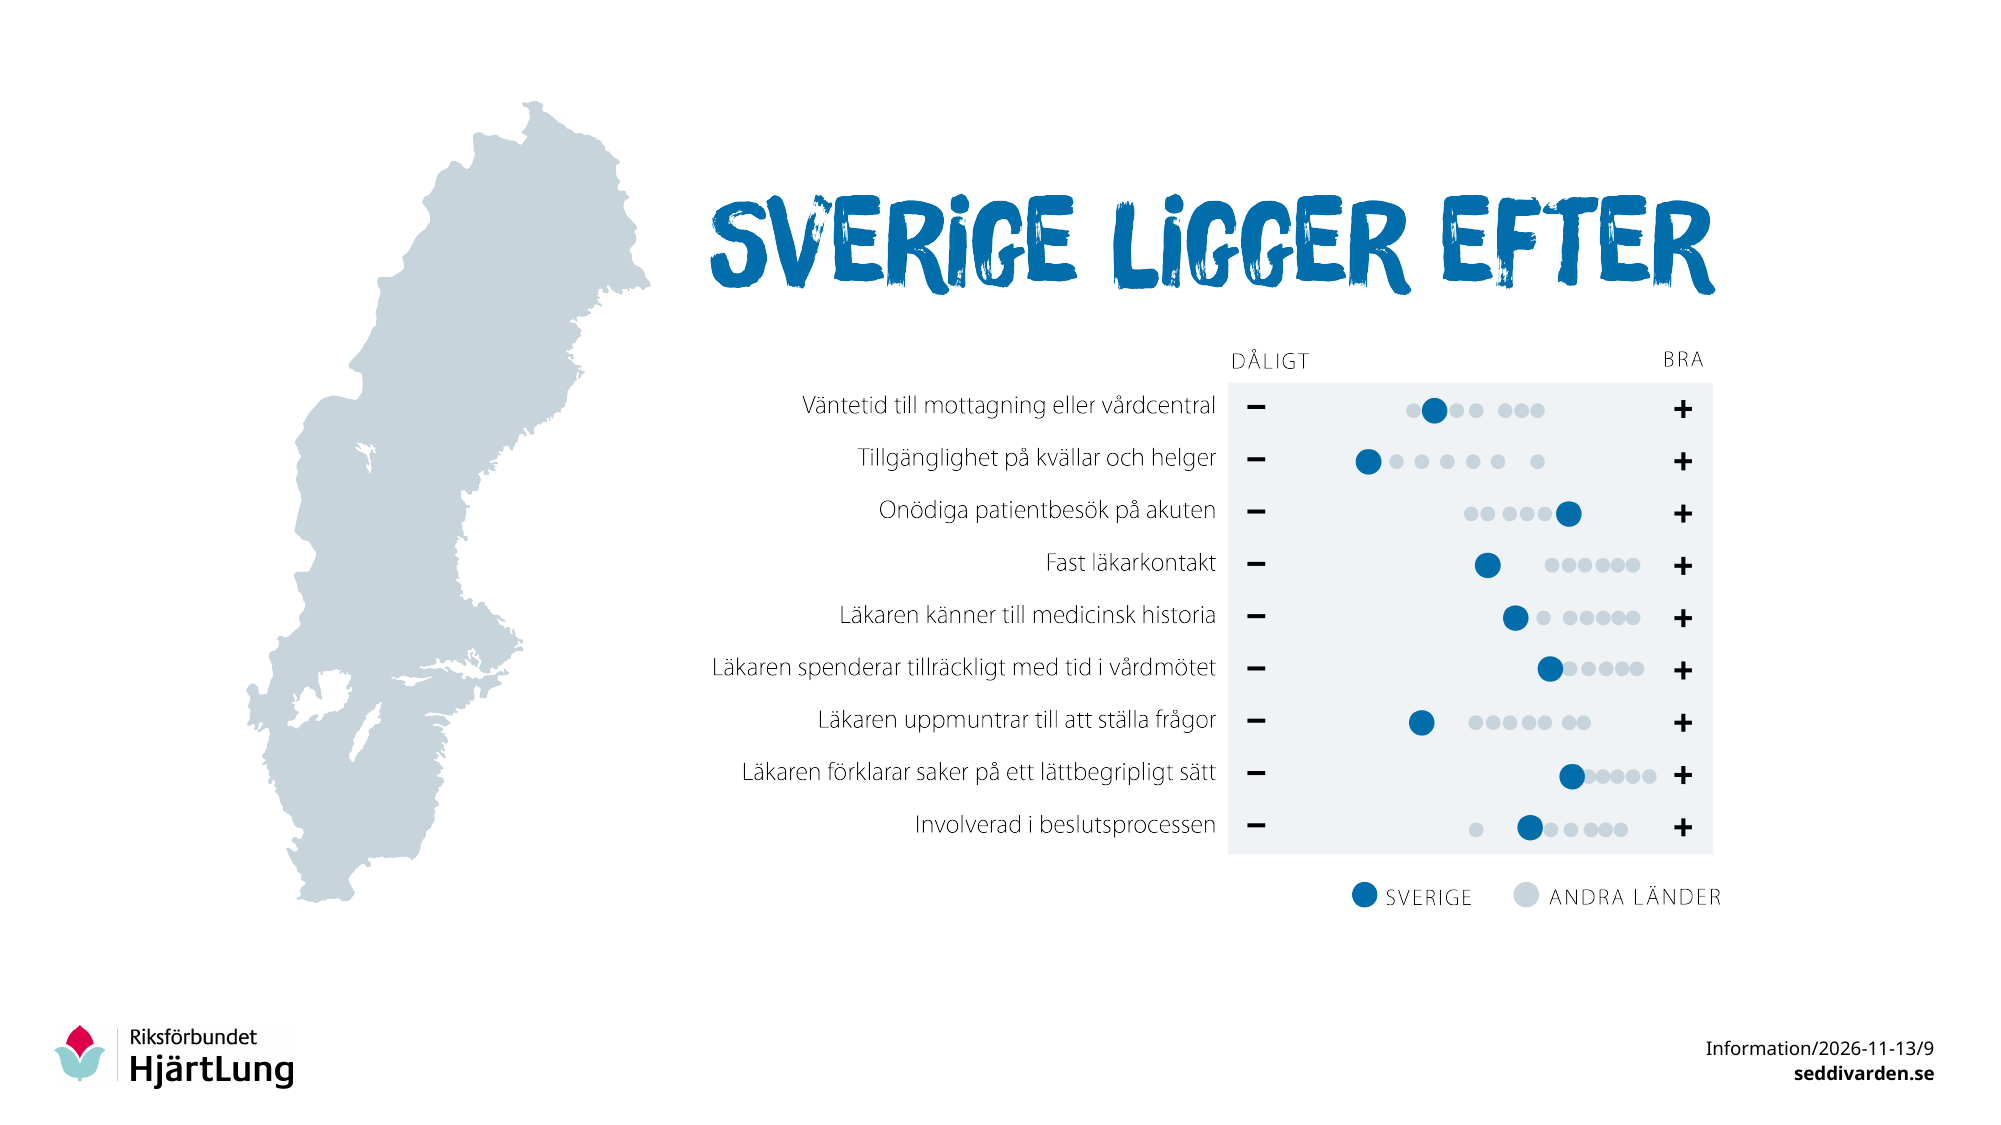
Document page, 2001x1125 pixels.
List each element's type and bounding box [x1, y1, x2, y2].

slide_number [1482, 1028, 1950, 1089]
picture [709, 169, 1736, 315]
picture [246, 101, 651, 903]
picture [54, 1025, 293, 1089]
picture [683, 344, 1804, 922]
